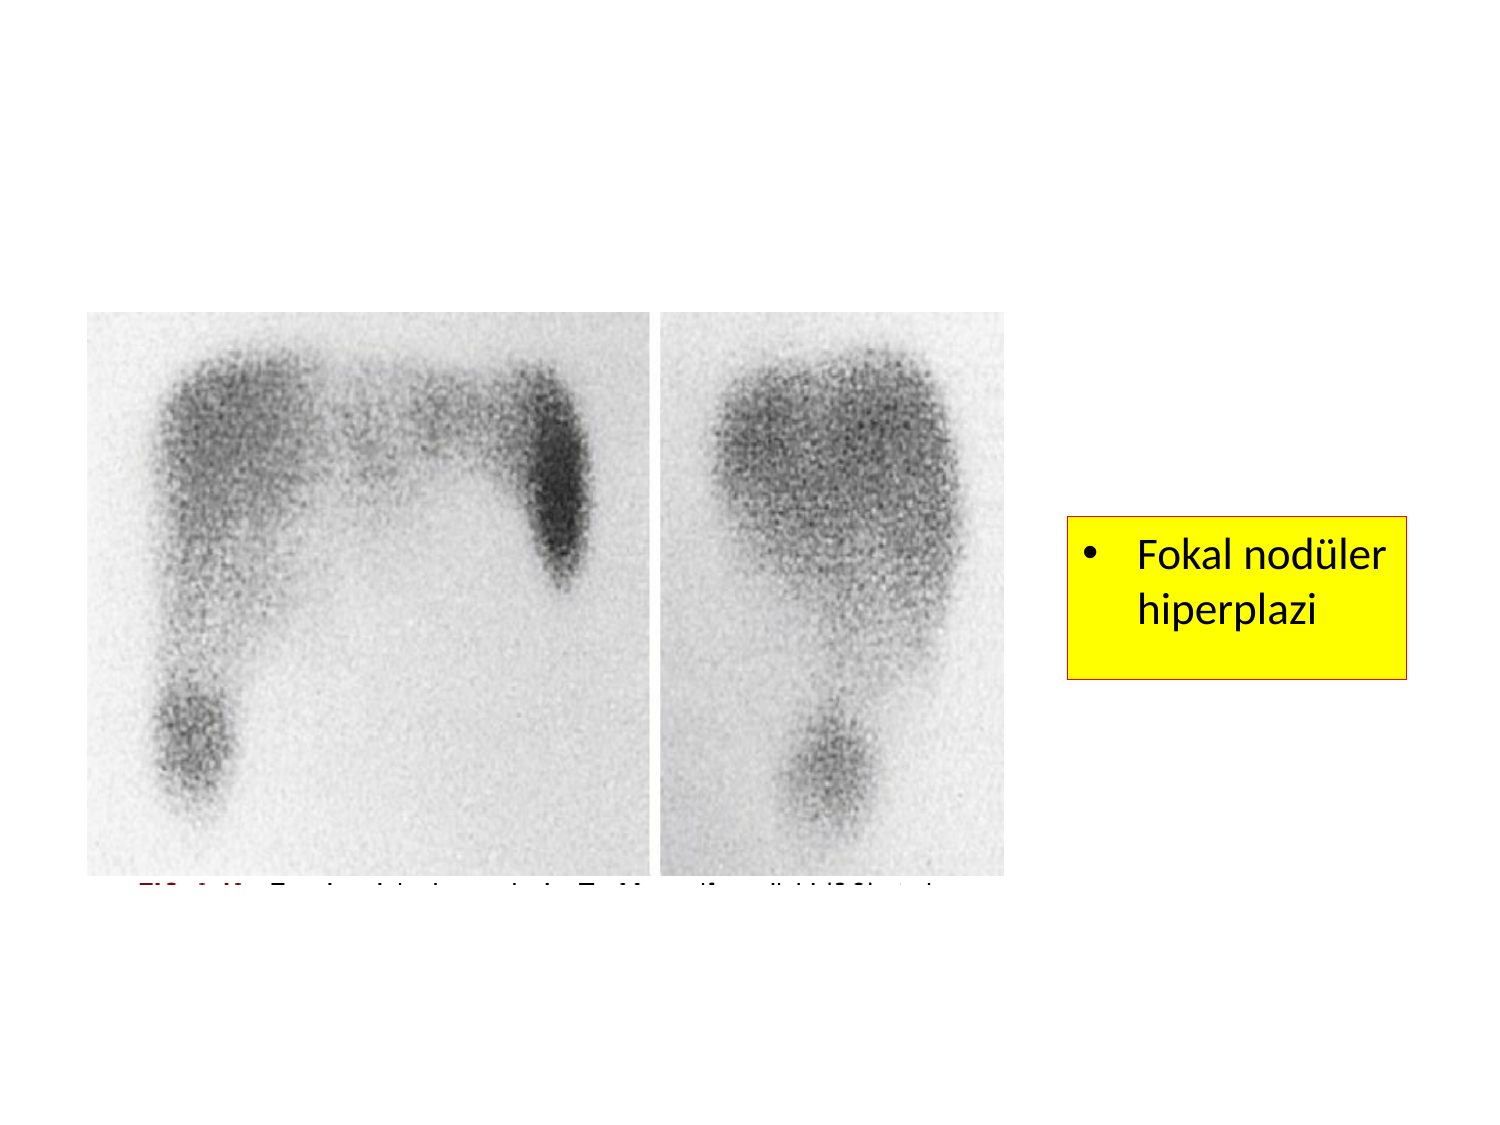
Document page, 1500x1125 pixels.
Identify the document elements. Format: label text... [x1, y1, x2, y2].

picture [27, 253, 1030, 885]
list Fokal nodüler hiperplazi [1067, 516, 1407, 680]
